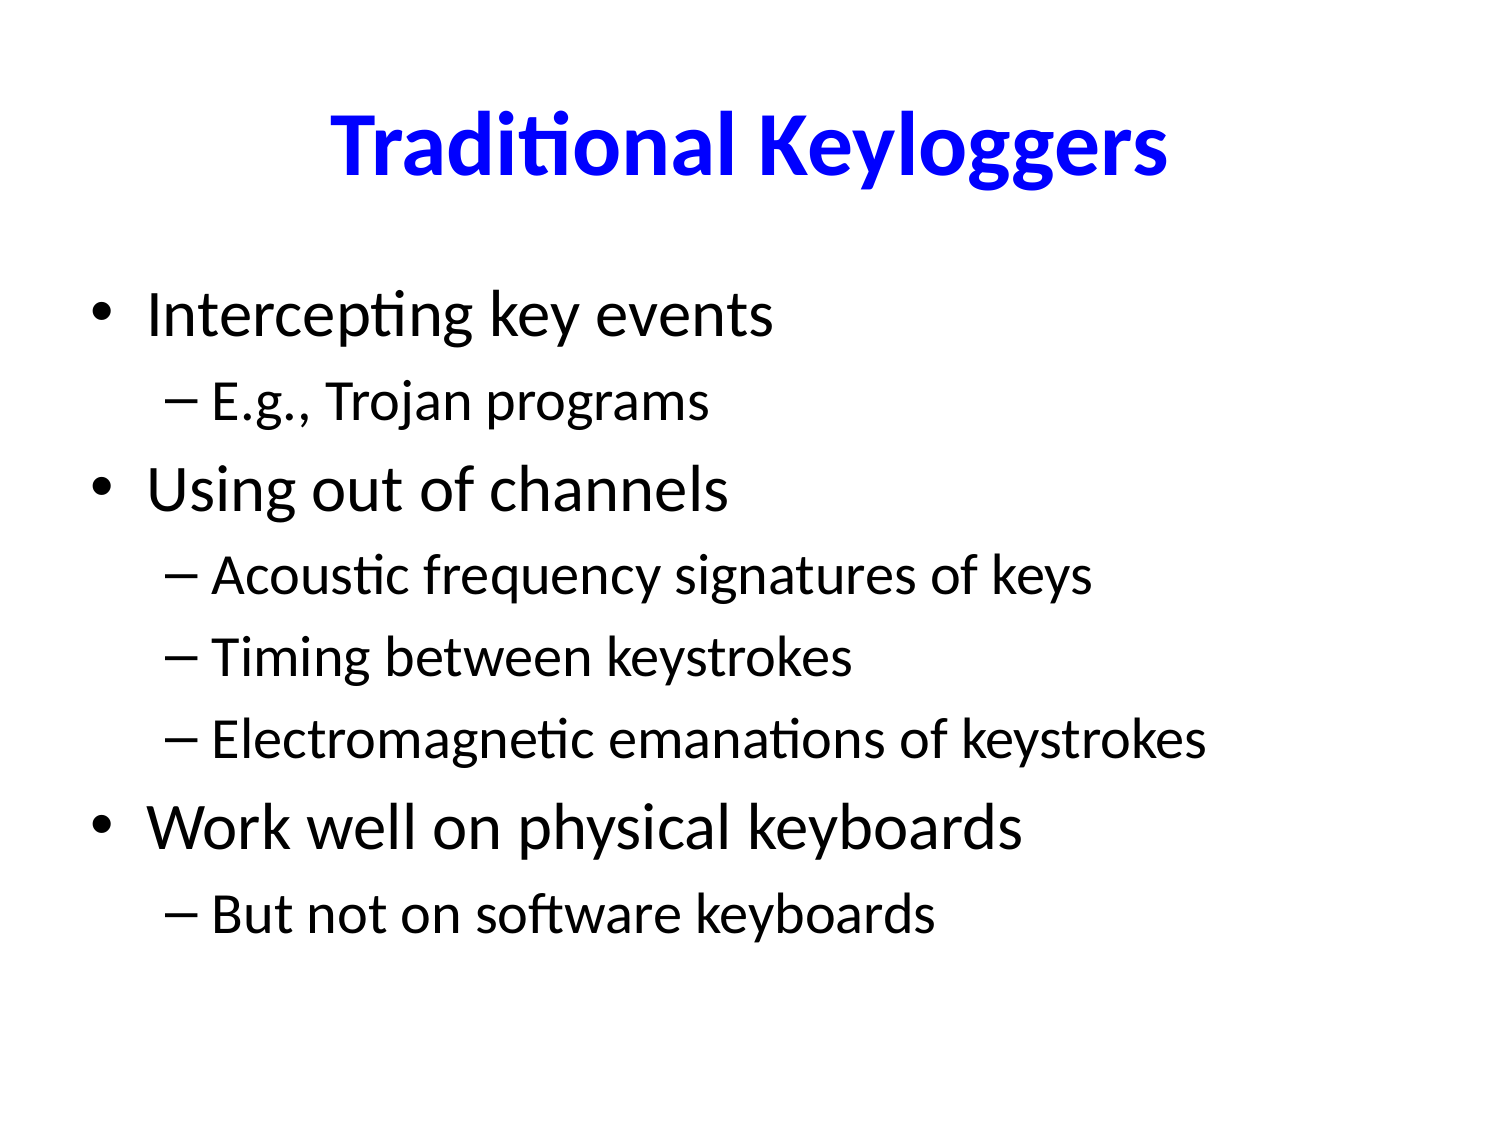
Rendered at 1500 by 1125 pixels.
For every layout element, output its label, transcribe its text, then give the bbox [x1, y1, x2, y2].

title Traditional Keyloggers [74, 44, 1426, 233]
list Intercepting key events E.g., Trojan programs Using out of channels Acoustic frequency signatures of keys Timing between keystrokes Electromagnetic emanations of keystrokes Work well on physical keyboards But not on software keyboards [74, 262, 1426, 1006]
